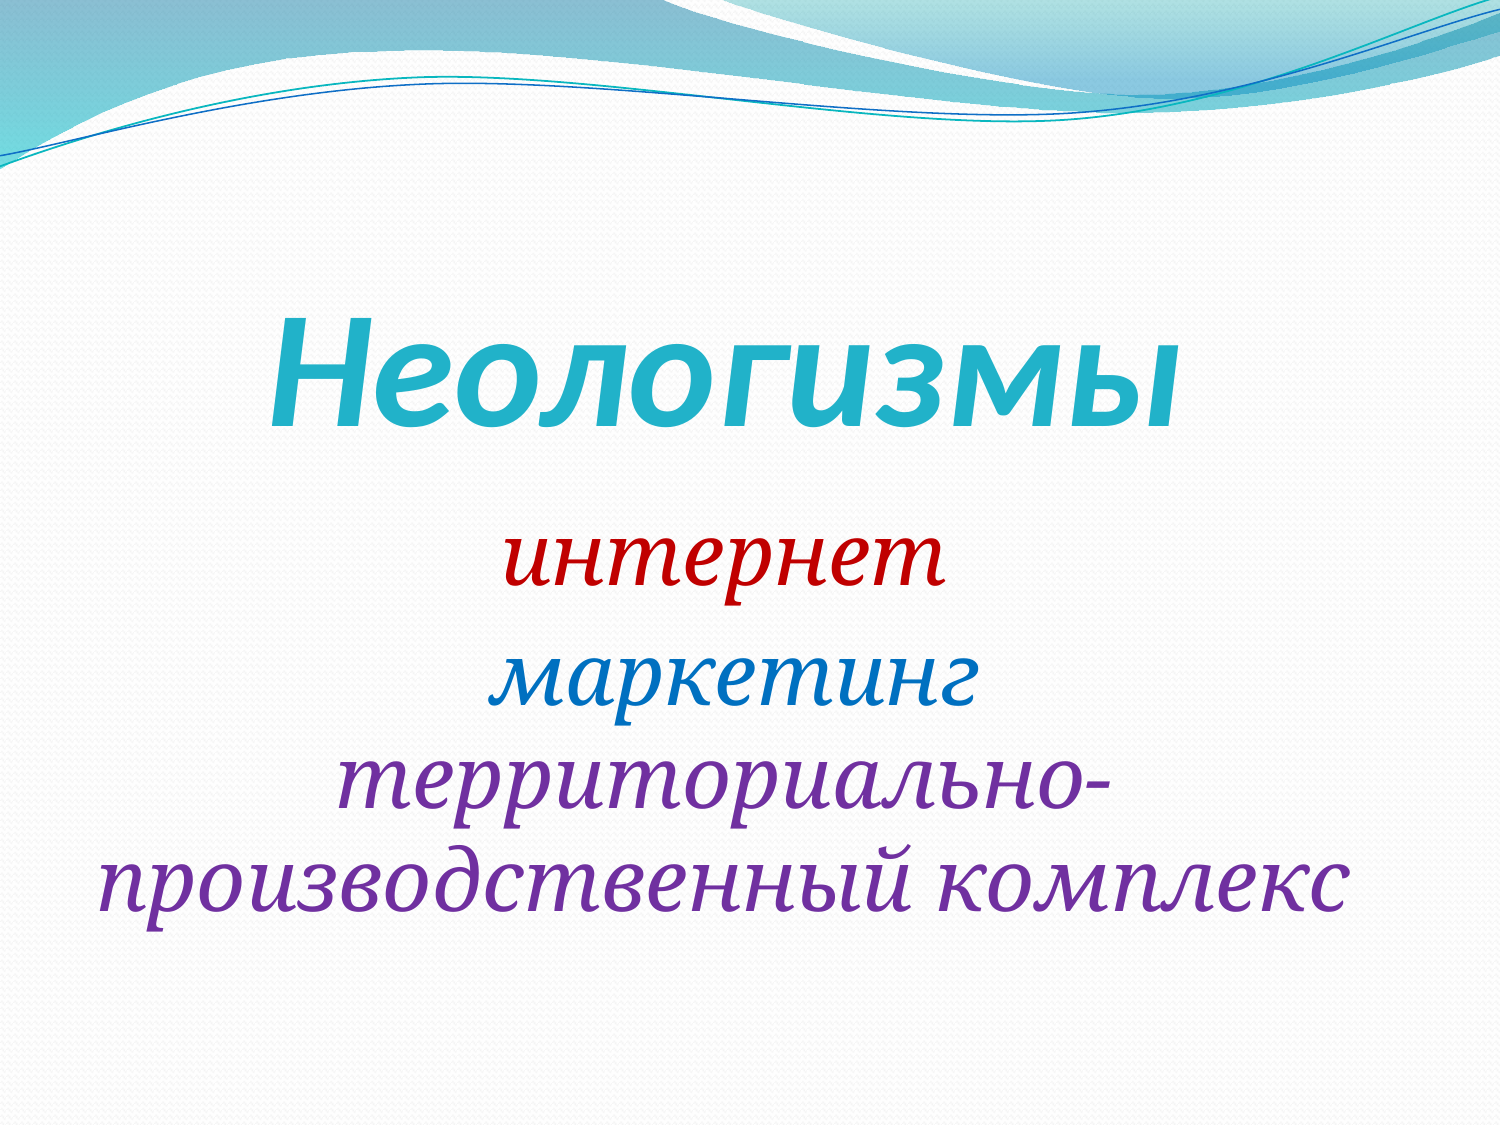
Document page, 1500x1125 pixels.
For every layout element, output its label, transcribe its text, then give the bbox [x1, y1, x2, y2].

list интернет маркетинг территориально-производственный комплекс [86, 491, 1362, 1035]
title Неологизмы [88, 231, 1364, 461]
